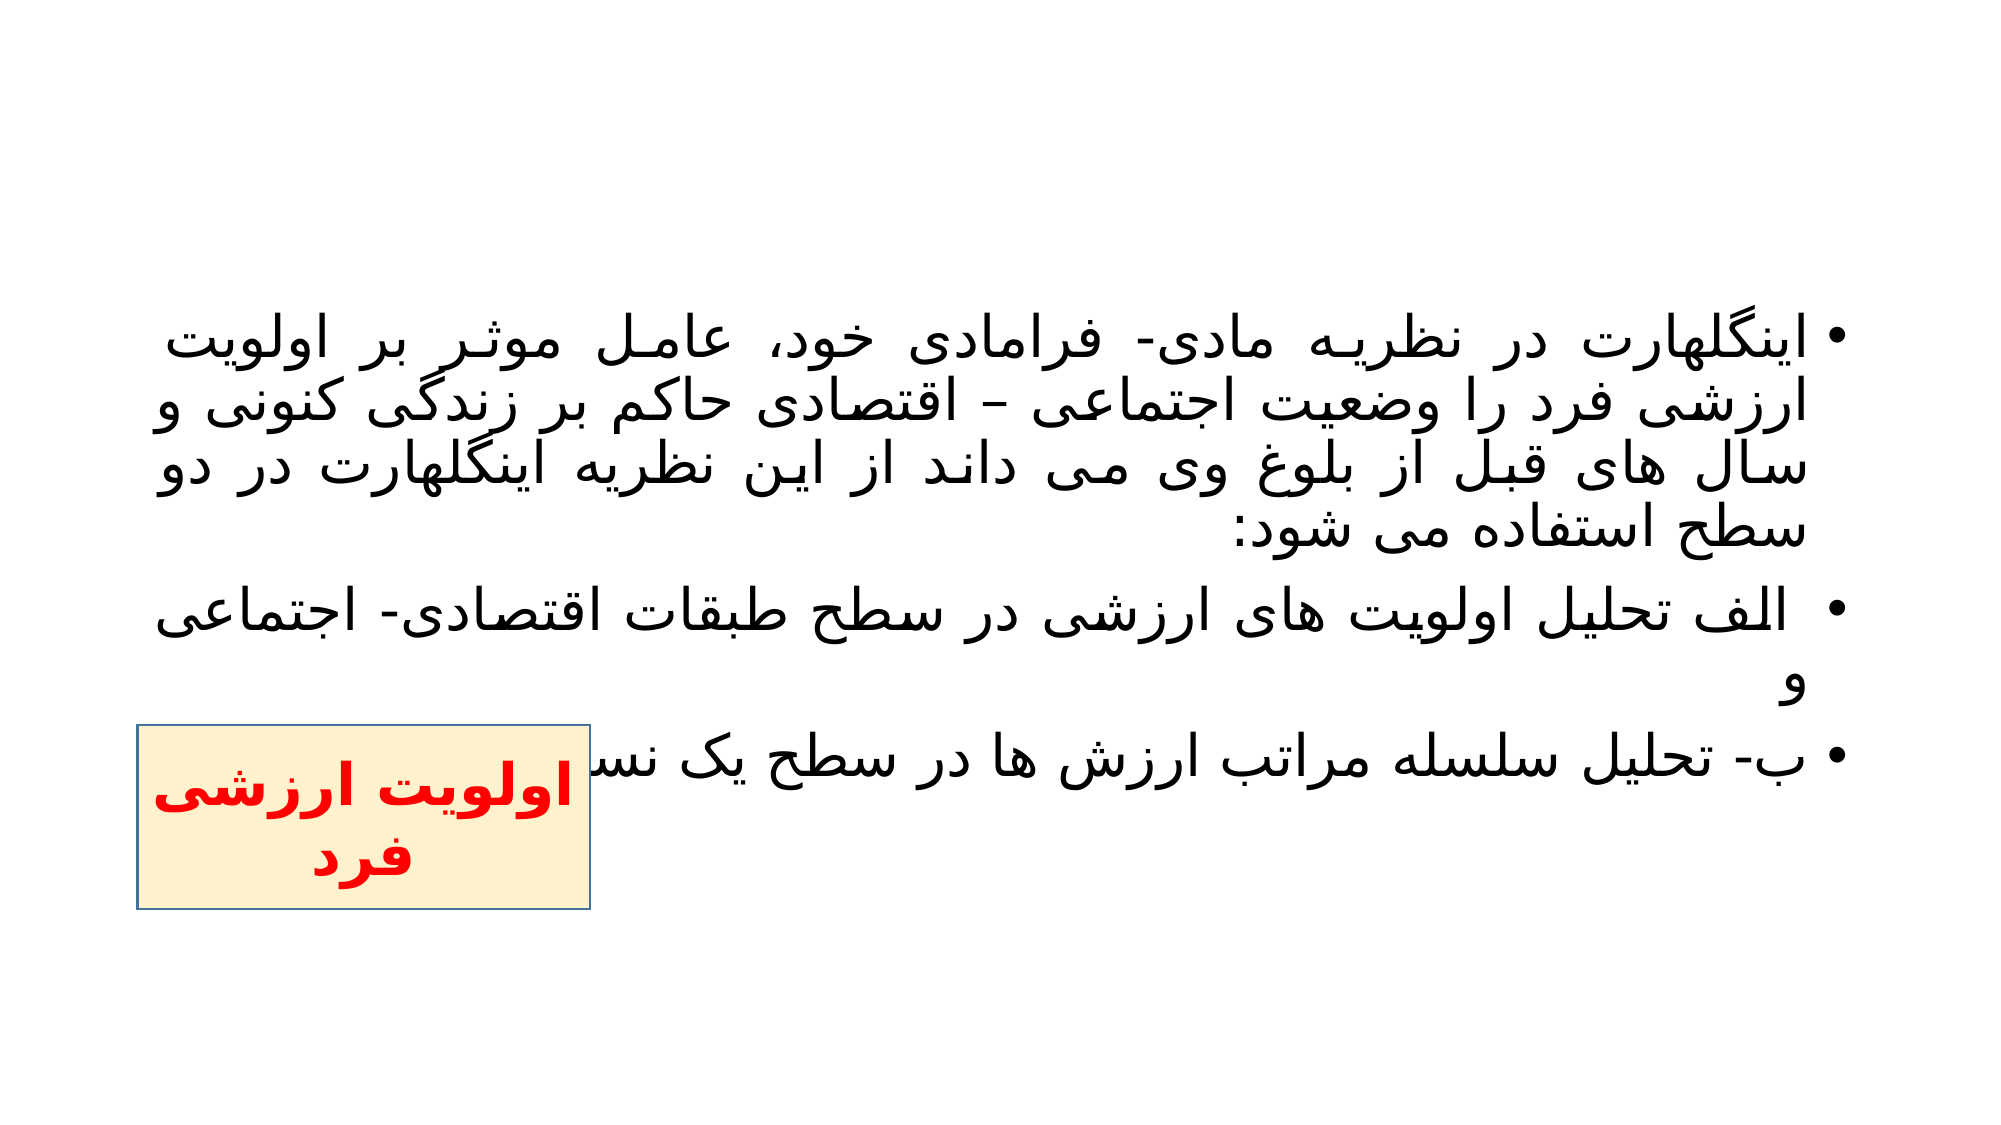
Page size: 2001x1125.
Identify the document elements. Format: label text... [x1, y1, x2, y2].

list اینگلهارت در نظریه مادی- فرامادی خود، عامل موثر بر اولویت ارزشی فرد را وضعیت اجتماعی – اقتصادی حاکم بر زندگی کنونی و سال های قبل از بلوغ وی می داند از این نظریه اینگلهارت در دو سطح استفاده می شود: الف تحلیل اولویت های ارزشی در سطح طبقات اقتصادی- اجتماعی و ب- تحلیل سلسله مراتب ارزش ها در سطح یک نسل [137, 299, 1863, 1014]
text_box اولویت ارزشی فرد [136, 724, 591, 910]
